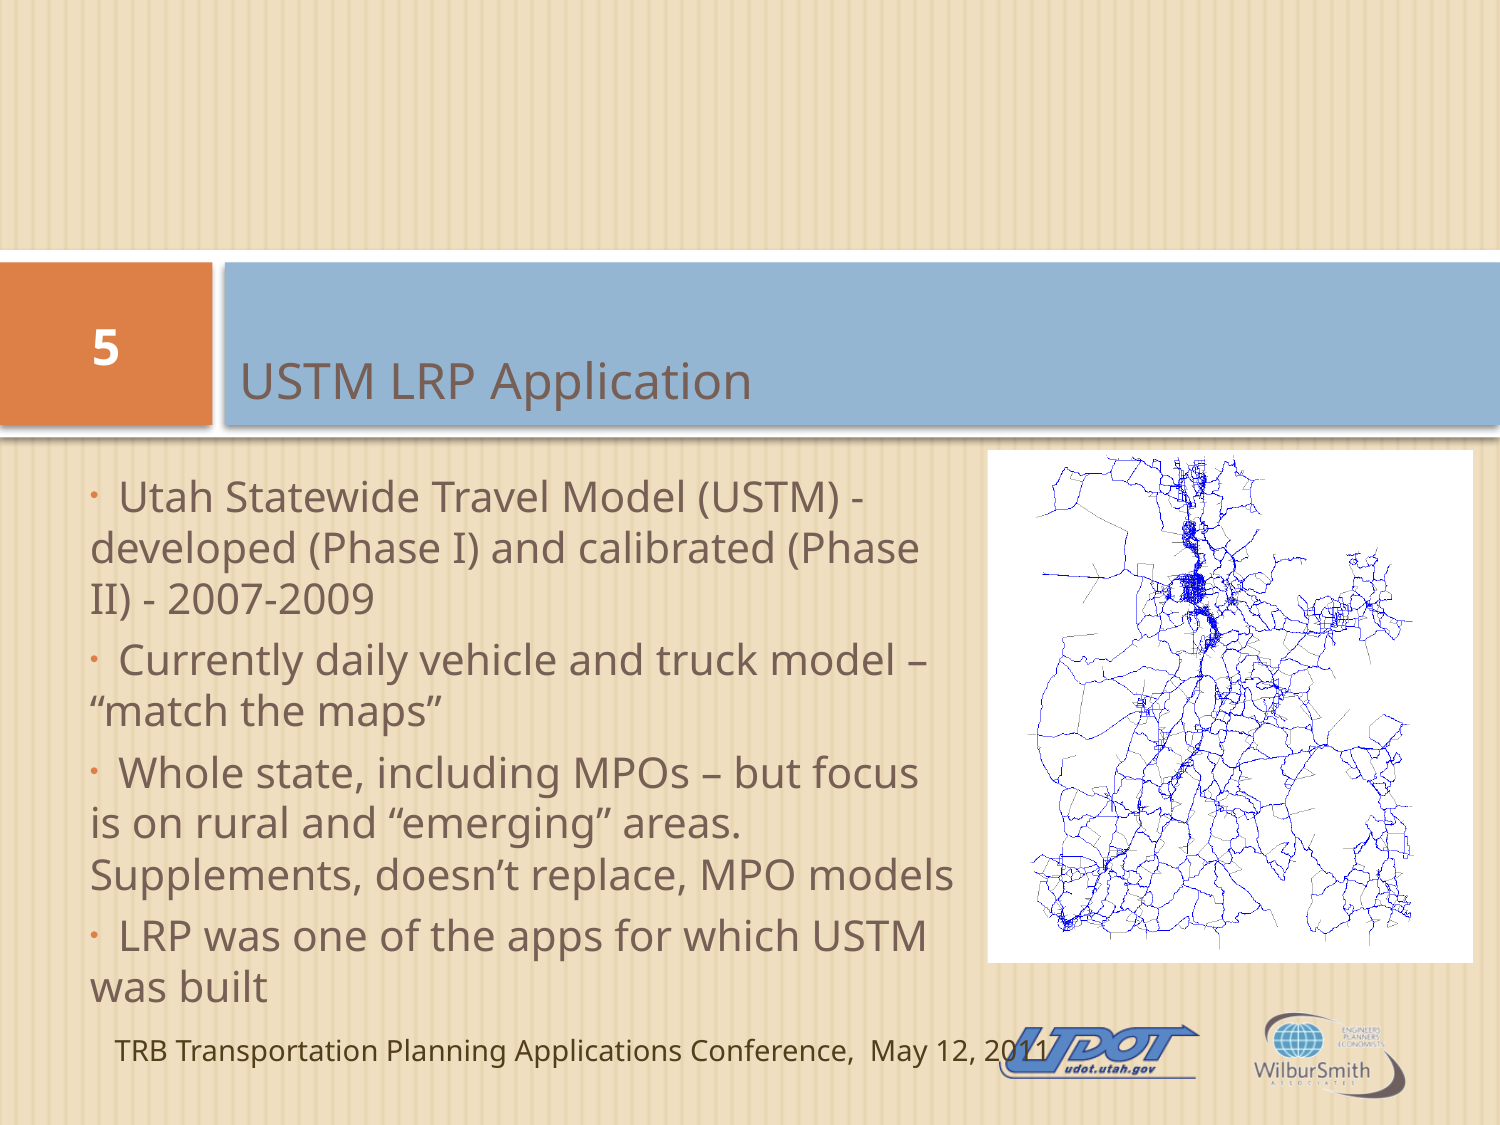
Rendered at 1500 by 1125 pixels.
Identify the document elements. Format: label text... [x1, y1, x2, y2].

picture [1253, 1012, 1407, 1100]
list Utah Statewide Travel Model (USTM) - developed (Phase I) and calibrated (Phase II) - 2007-2009 Currently daily vehicle and truck model – “match the maps” Whole state, including MPOs – but focus is on rural and “emerging” areas. Supplements, doesn’t replace, MPO models LRP was one of the apps for which USTM was built [75, 462, 975, 1025]
picture [987, 449, 1474, 963]
title USTM LRP Application [225, 262, 1475, 488]
picture [999, 1024, 1200, 1079]
slide_number 5 [0, 287, 213, 403]
